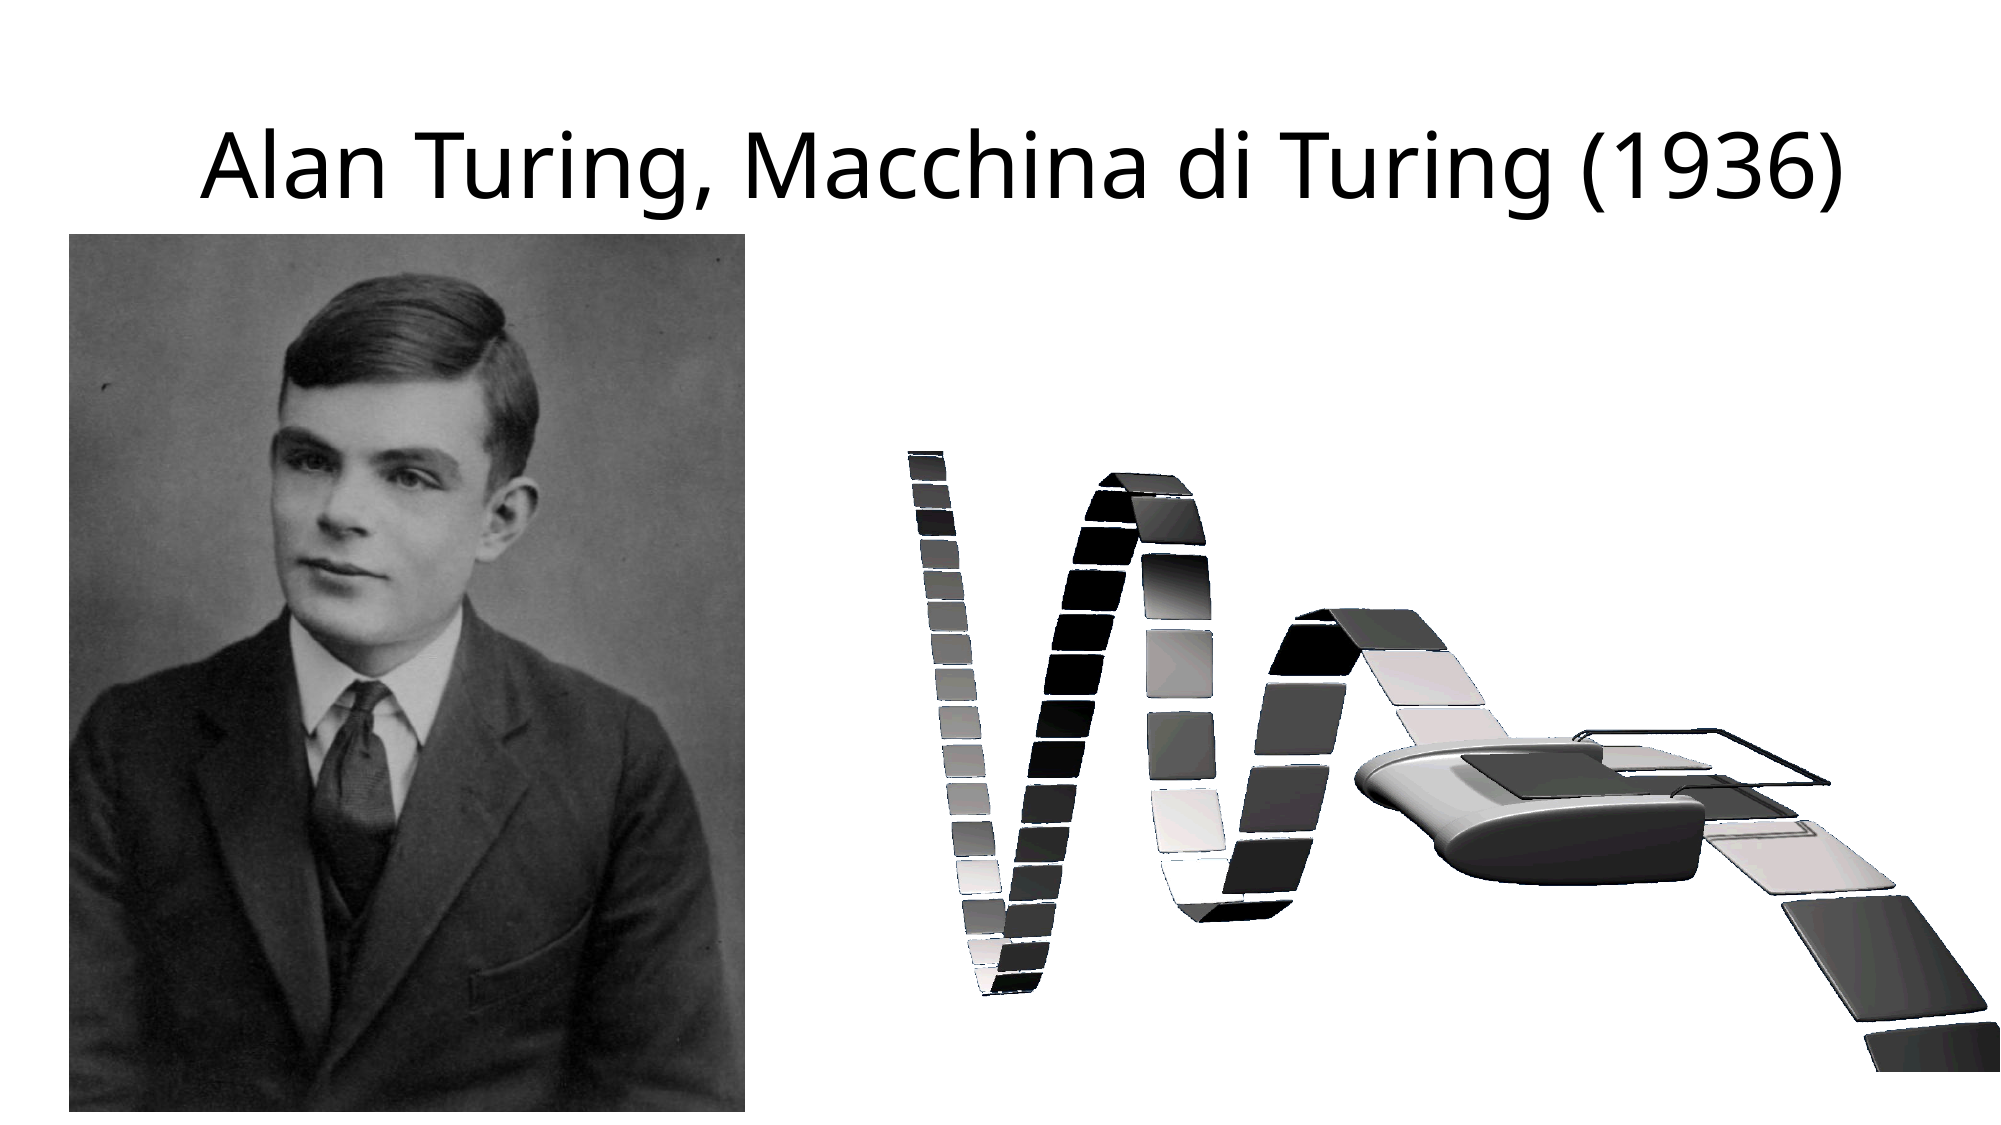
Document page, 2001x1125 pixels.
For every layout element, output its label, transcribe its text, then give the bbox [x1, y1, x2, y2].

title Alan Turing, Macchina di Turing (1936) [137, 59, 1863, 278]
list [69, 234, 745, 1112]
picture [634, 451, 2000, 1072]
